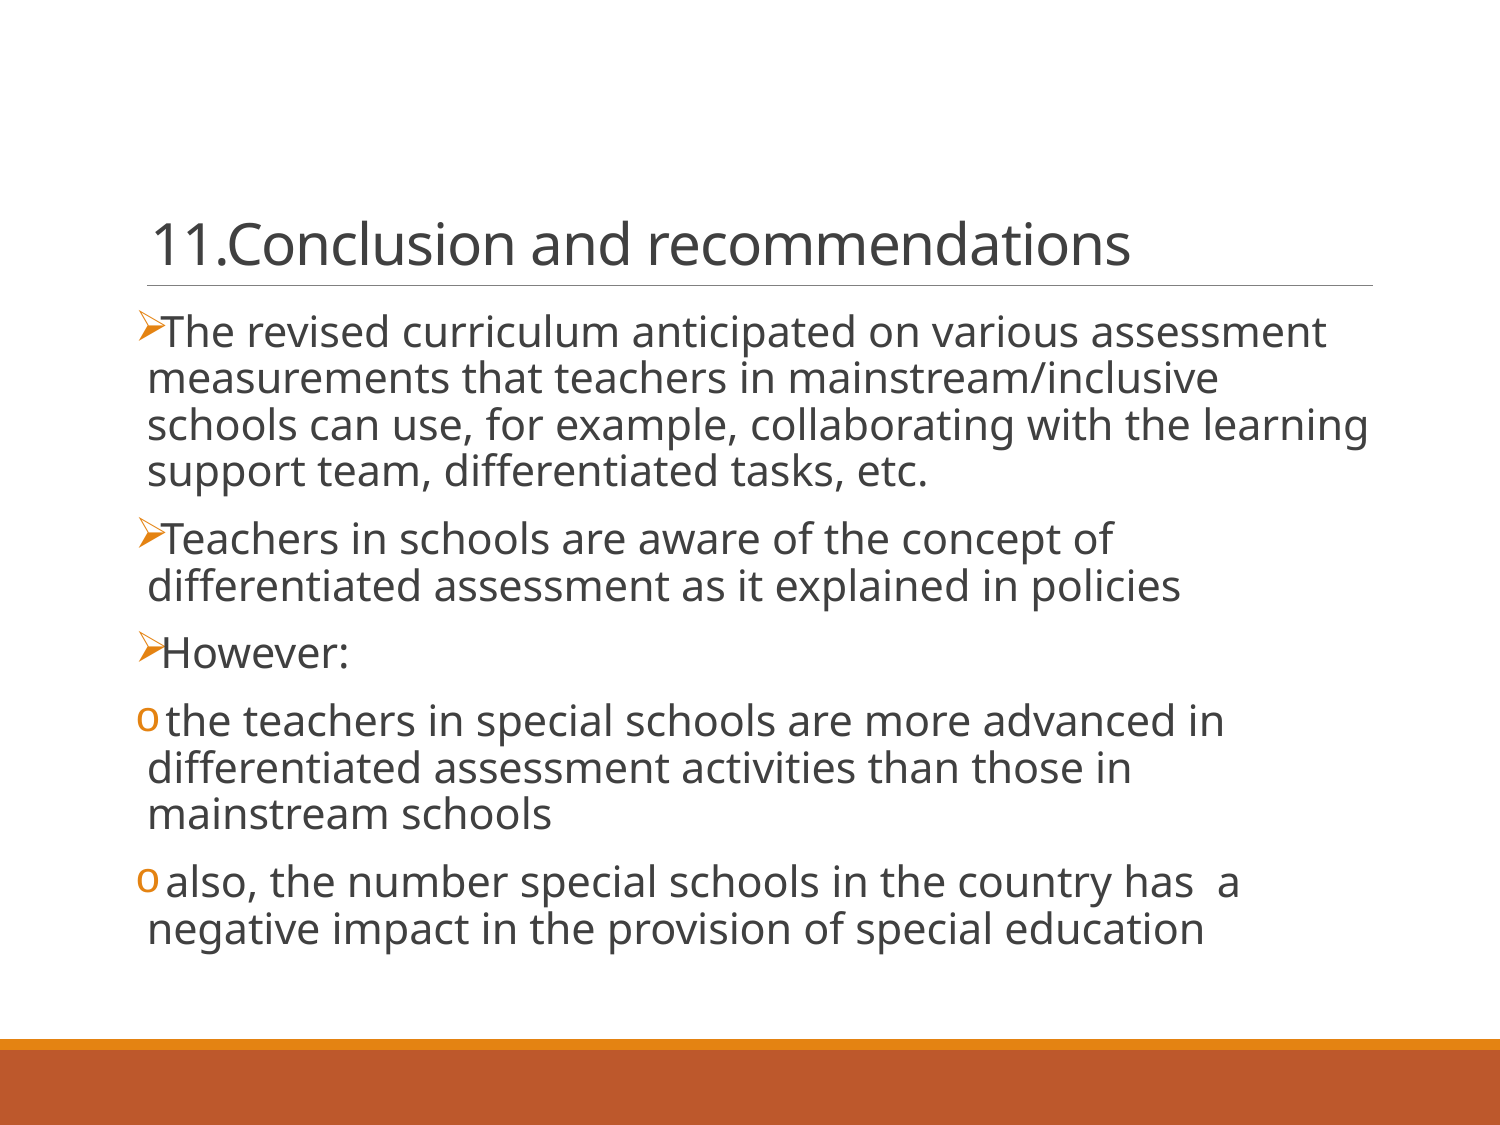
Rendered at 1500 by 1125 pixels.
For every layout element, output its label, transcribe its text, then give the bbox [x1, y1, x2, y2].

title 11.Conclusion and recommendations [135, 47, 1373, 285]
list The revised curriculum anticipated on various assessment measurements that teachers in mainstream/inclusive schools can use, for example, collaborating with the learning support team, differentiated tasks, etc. Teachers in schools are aware of the concept of differentiated assessment as it explained in policies However: the teachers in special schools are more advanced in differentiated assessment activities than those in mainstream schools also, the number special schools in the country has a negative impact in the provision of special education [135, 302, 1373, 963]
